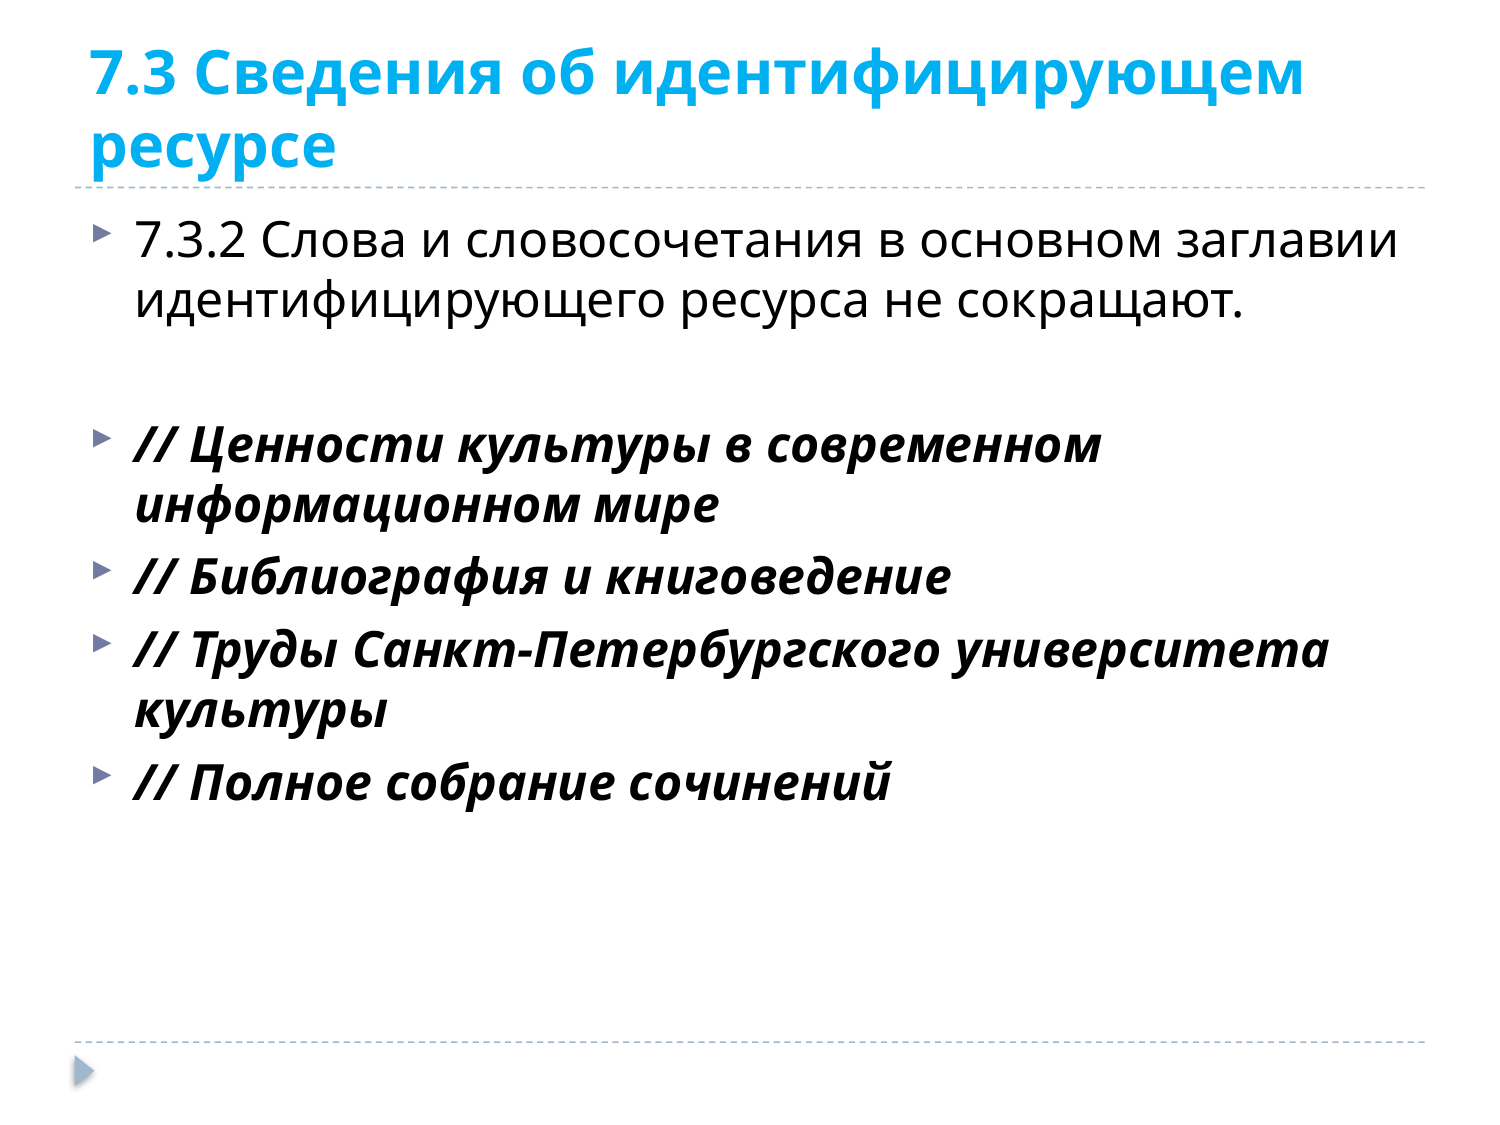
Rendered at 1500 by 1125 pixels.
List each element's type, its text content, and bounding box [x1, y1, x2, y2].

list 7.3.2 Слова и словосочетания в основном заглавии идентифицирующего ресурса не сокращают. // Ценности культуры в современном информационном мире // Библиография и книговедение // Труды Санкт-Петербургского университета культуры // Полное собрание сочинений [75, 200, 1425, 1010]
title 7.3 Сведения об идентифицирующем ресурсе [75, 24, 1425, 188]
